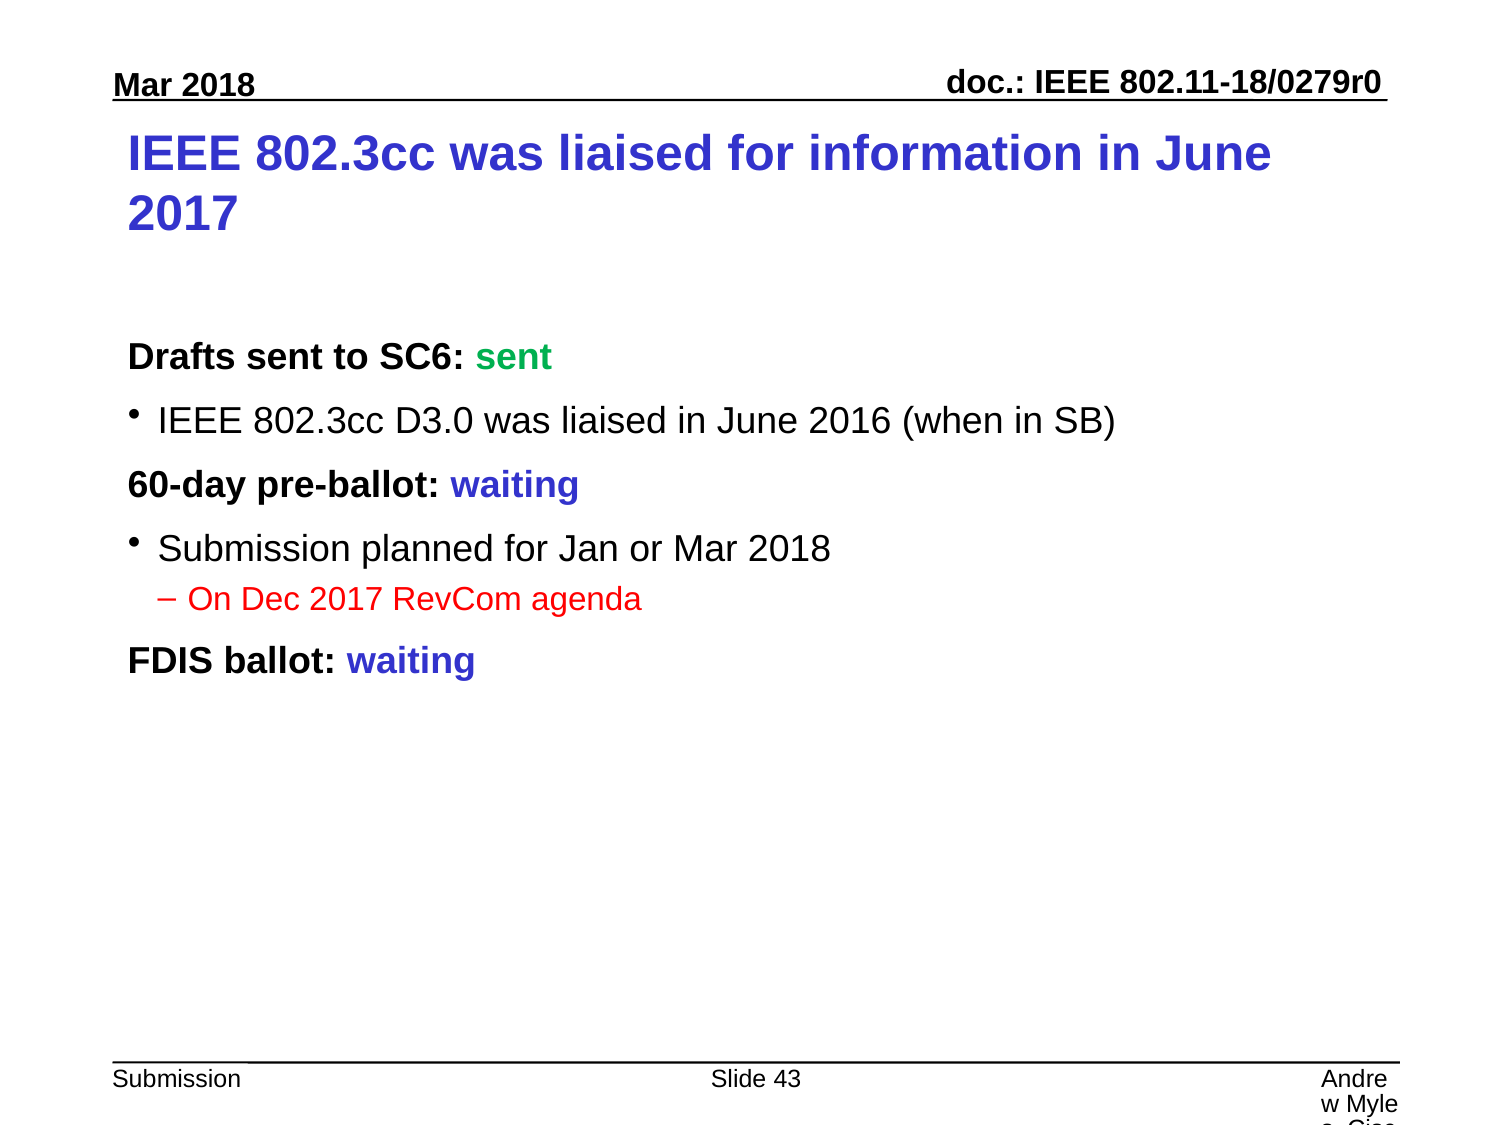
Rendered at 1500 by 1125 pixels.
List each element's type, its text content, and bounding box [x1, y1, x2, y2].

list Drafts sent to SC6: sent IEEE 802.3cc D3.0 was liaised in June 2016 (when in SB) 60-day pre-ballot: waiting Submission planned for Jan or Mar 2018 On Dec 2017 RevCom agenda FDIS ballot: waiting [112, 324, 1388, 1000]
slide_number Slide 43 [709, 1061, 803, 1093]
footer Andrew Myles, Cisco [1320, 1061, 1402, 1093]
title IEEE 802.3cc was liaised for information in June 2017 [112, 112, 1388, 288]
